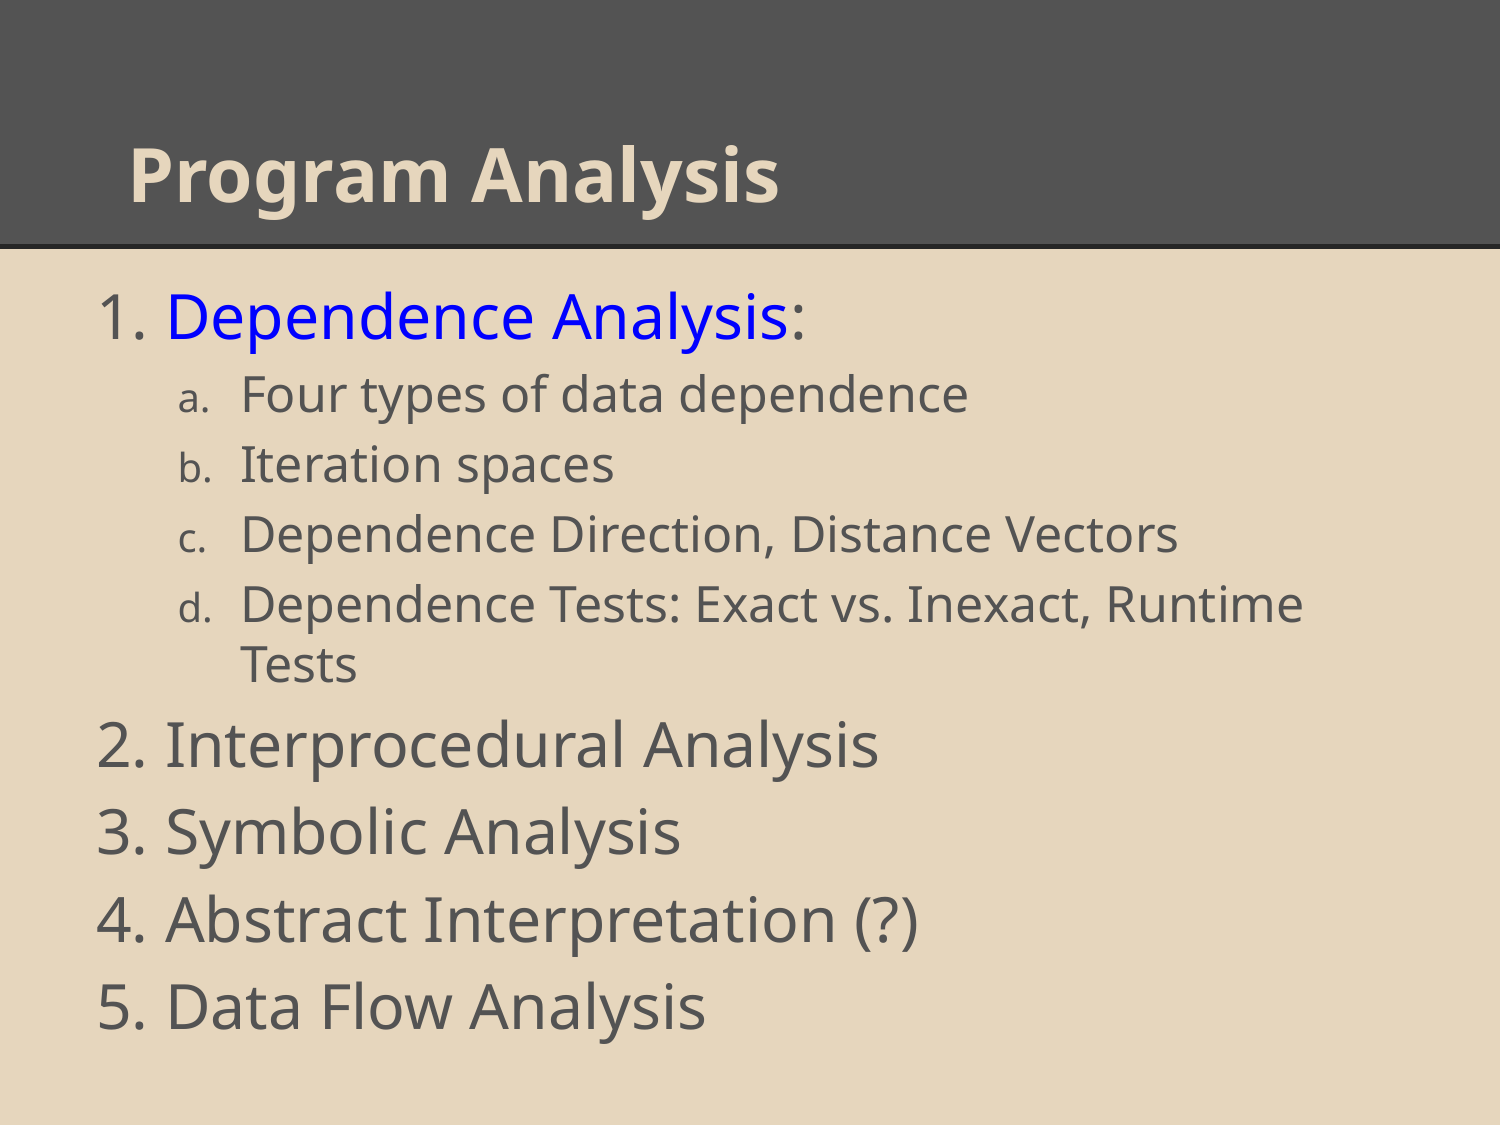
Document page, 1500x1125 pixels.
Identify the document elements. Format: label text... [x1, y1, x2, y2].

list Dependence Analysis: Four types of data dependence Iteration spaces Dependence Direction, Distance Vectors Dependence Tests: Exact vs. Inexact, Runtime Tests Interprocedural Analysis Symbolic Analysis Abstract Interpretation (?) Data Flow Analysis [75, 262, 1425, 1078]
title Program Analysis [75, 45, 1425, 233]
